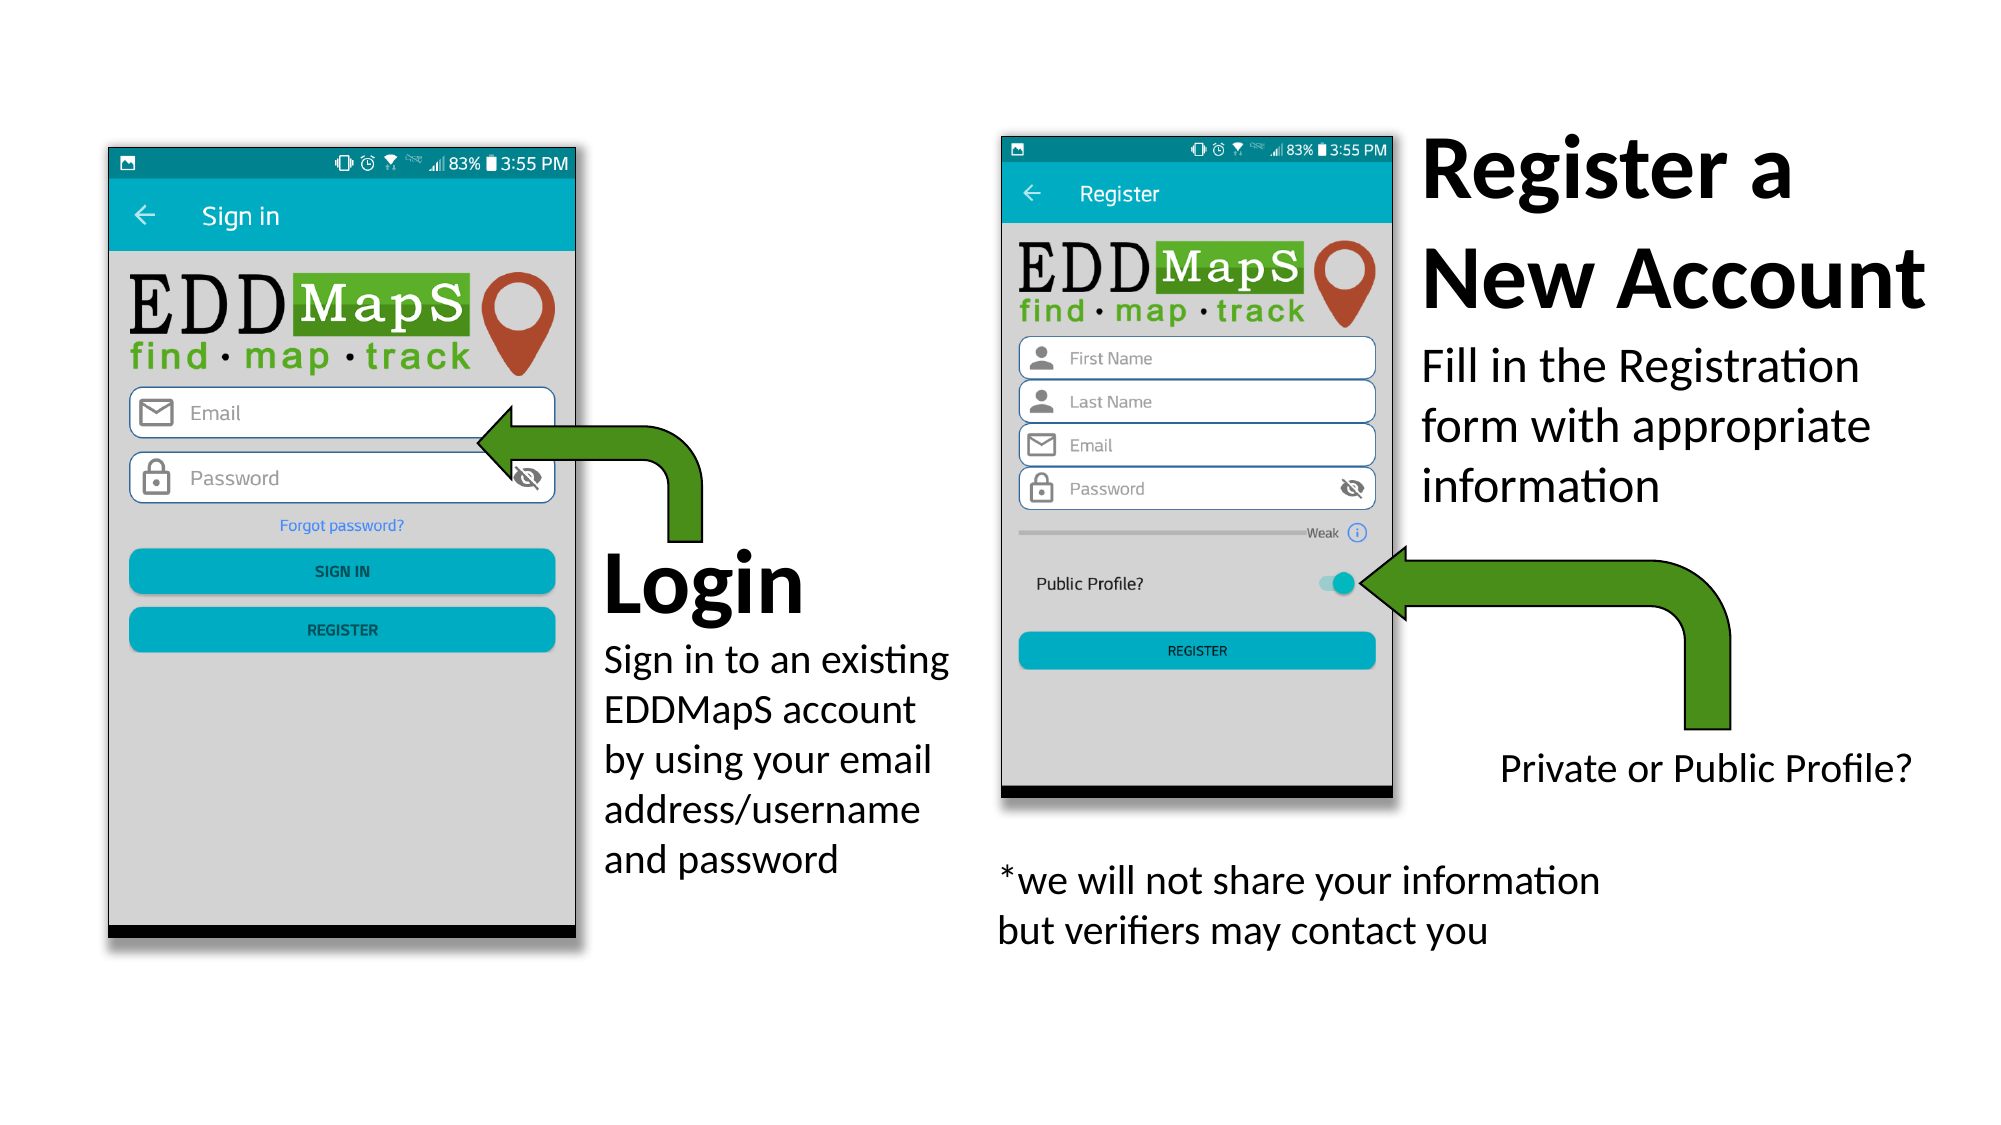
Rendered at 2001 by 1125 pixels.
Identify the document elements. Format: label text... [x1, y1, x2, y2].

picture [1001, 136, 1393, 798]
picture [108, 147, 576, 938]
text_box Login Sign in to an existing EDDMapS account by using your email address/username and password [589, 514, 980, 890]
text_box [1393, 545, 1732, 731]
text_box *we will not share your information but verifiers may contact you [982, 845, 1638, 961]
text_box Register a New Account [1406, 99, 1946, 335]
text_box Fill in the Registration form with appropriate information [1406, 335, 1946, 520]
text_box Private or Public Profile? [1472, 733, 1942, 799]
text_box [576, 425, 704, 543]
